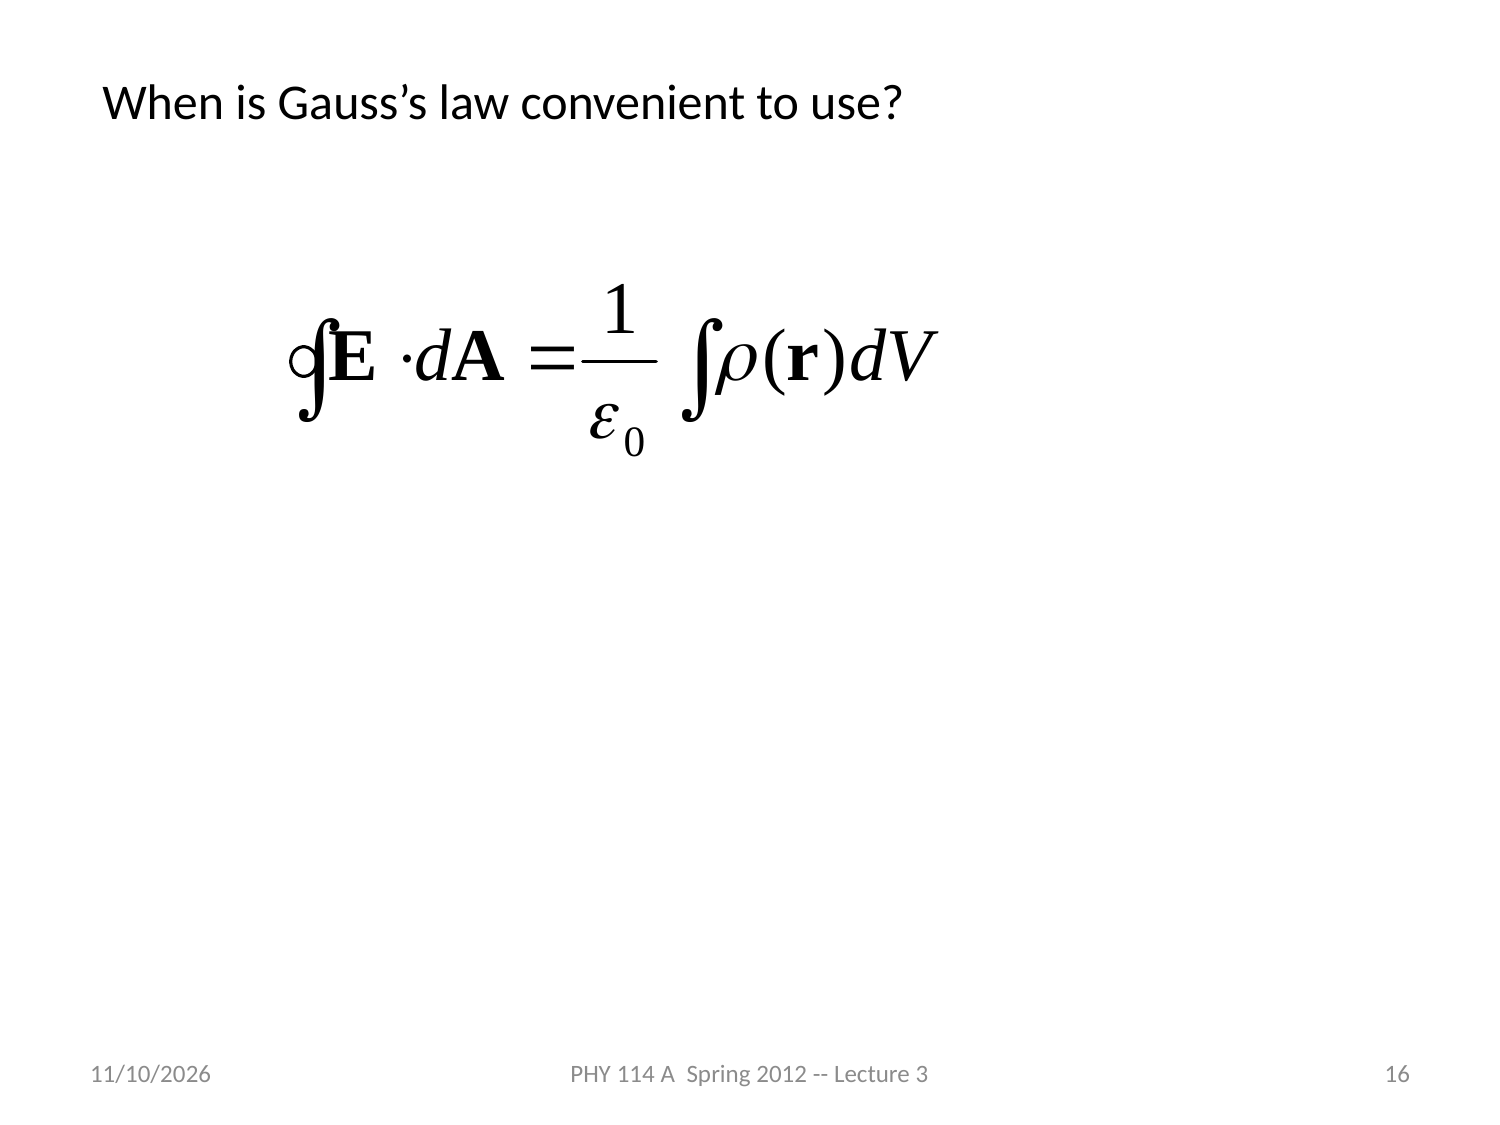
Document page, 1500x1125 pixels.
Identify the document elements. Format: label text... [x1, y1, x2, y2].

footer PHY 114 A Spring 2012 -- Lecture 3 [512, 1042, 988, 1103]
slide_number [75, 1042, 425, 1103]
text_box When is Gauss’s law convenient to use? [87, 62, 1113, 138]
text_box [274, 262, 956, 474]
slide_number 16 [1074, 1042, 1425, 1103]
